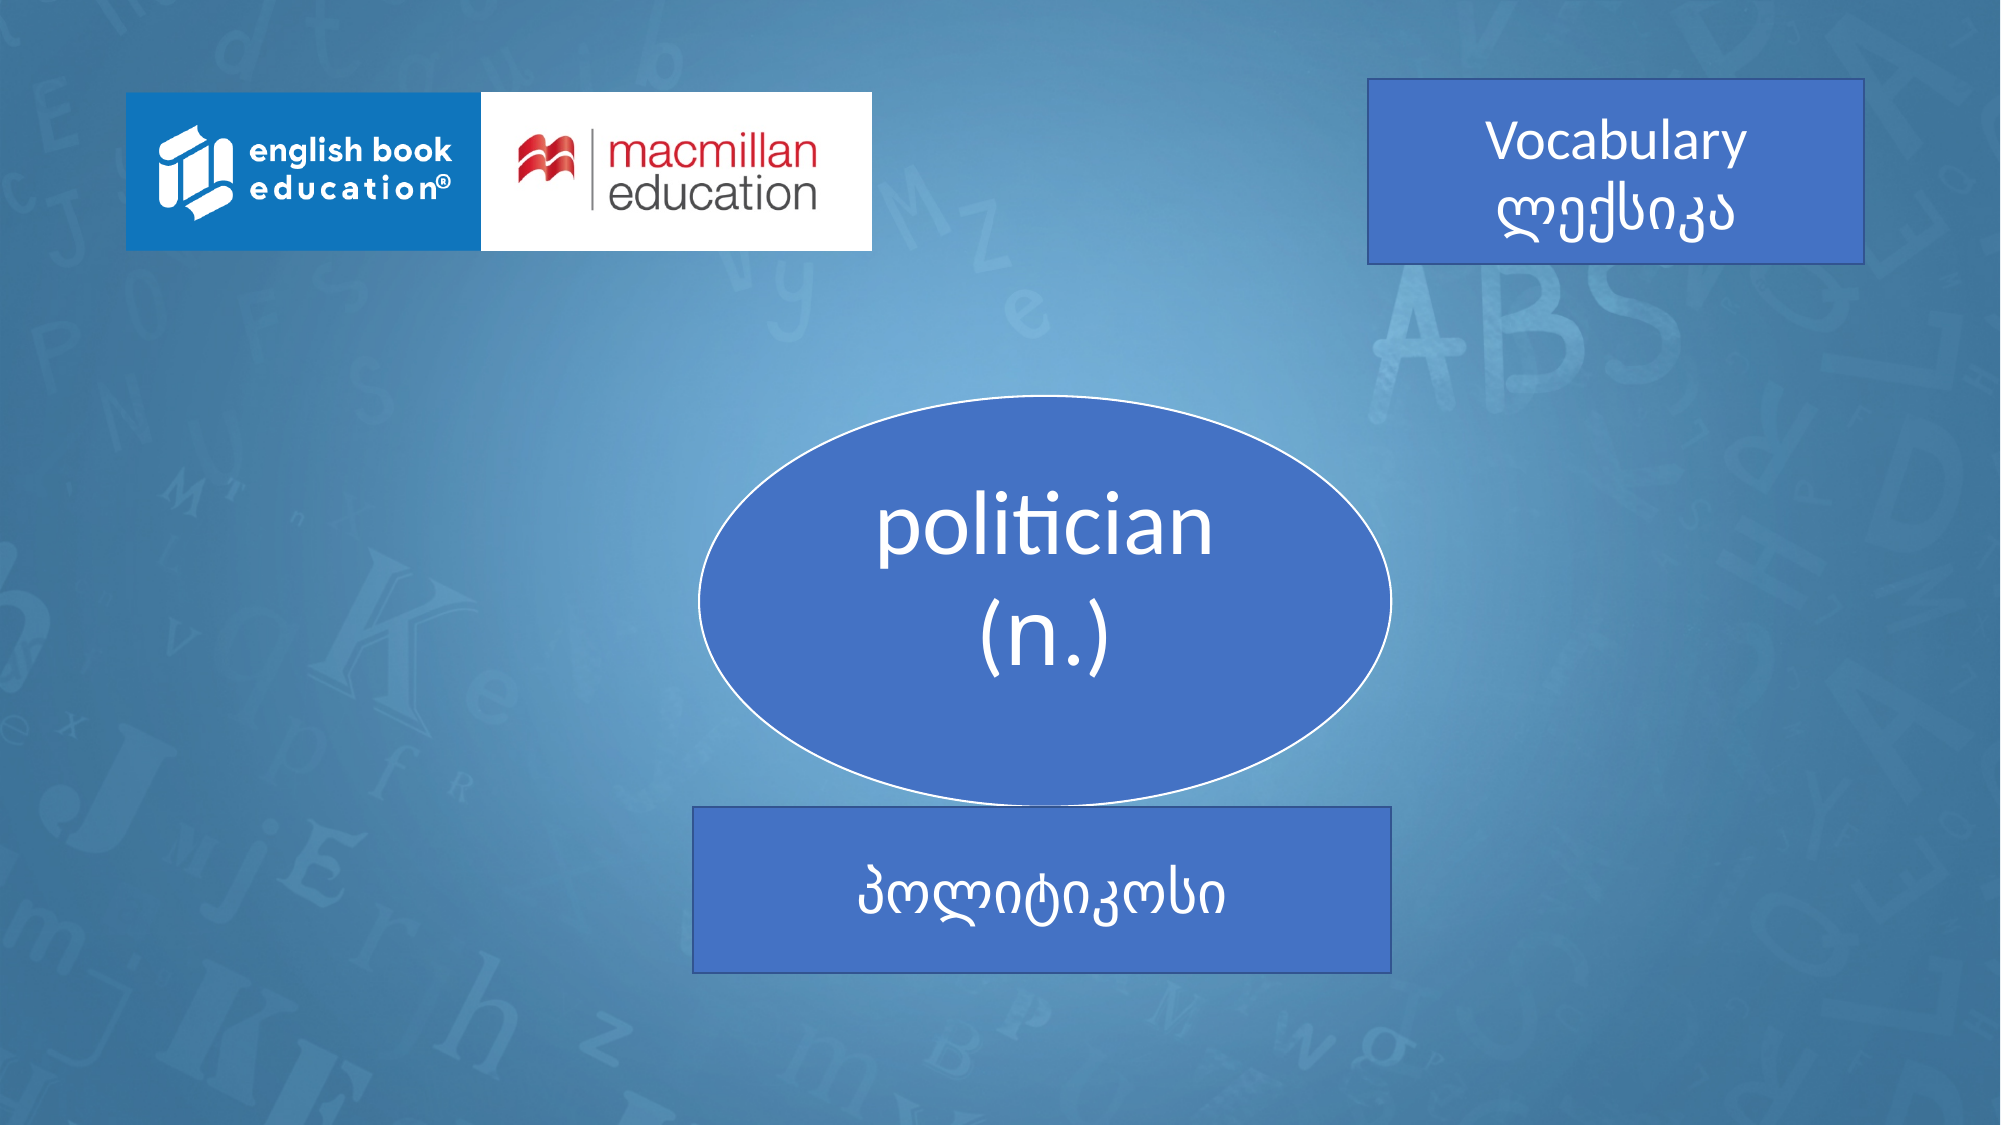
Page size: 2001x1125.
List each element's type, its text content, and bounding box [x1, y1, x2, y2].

text_box პოლიტიკოსი [692, 806, 1392, 974]
list [199, 277, 1863, 986]
picture [0, 0, 2001, 1125]
text_box Vocabulary ლექსიკა [1367, 78, 1865, 265]
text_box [699, 281, 1392, 807]
